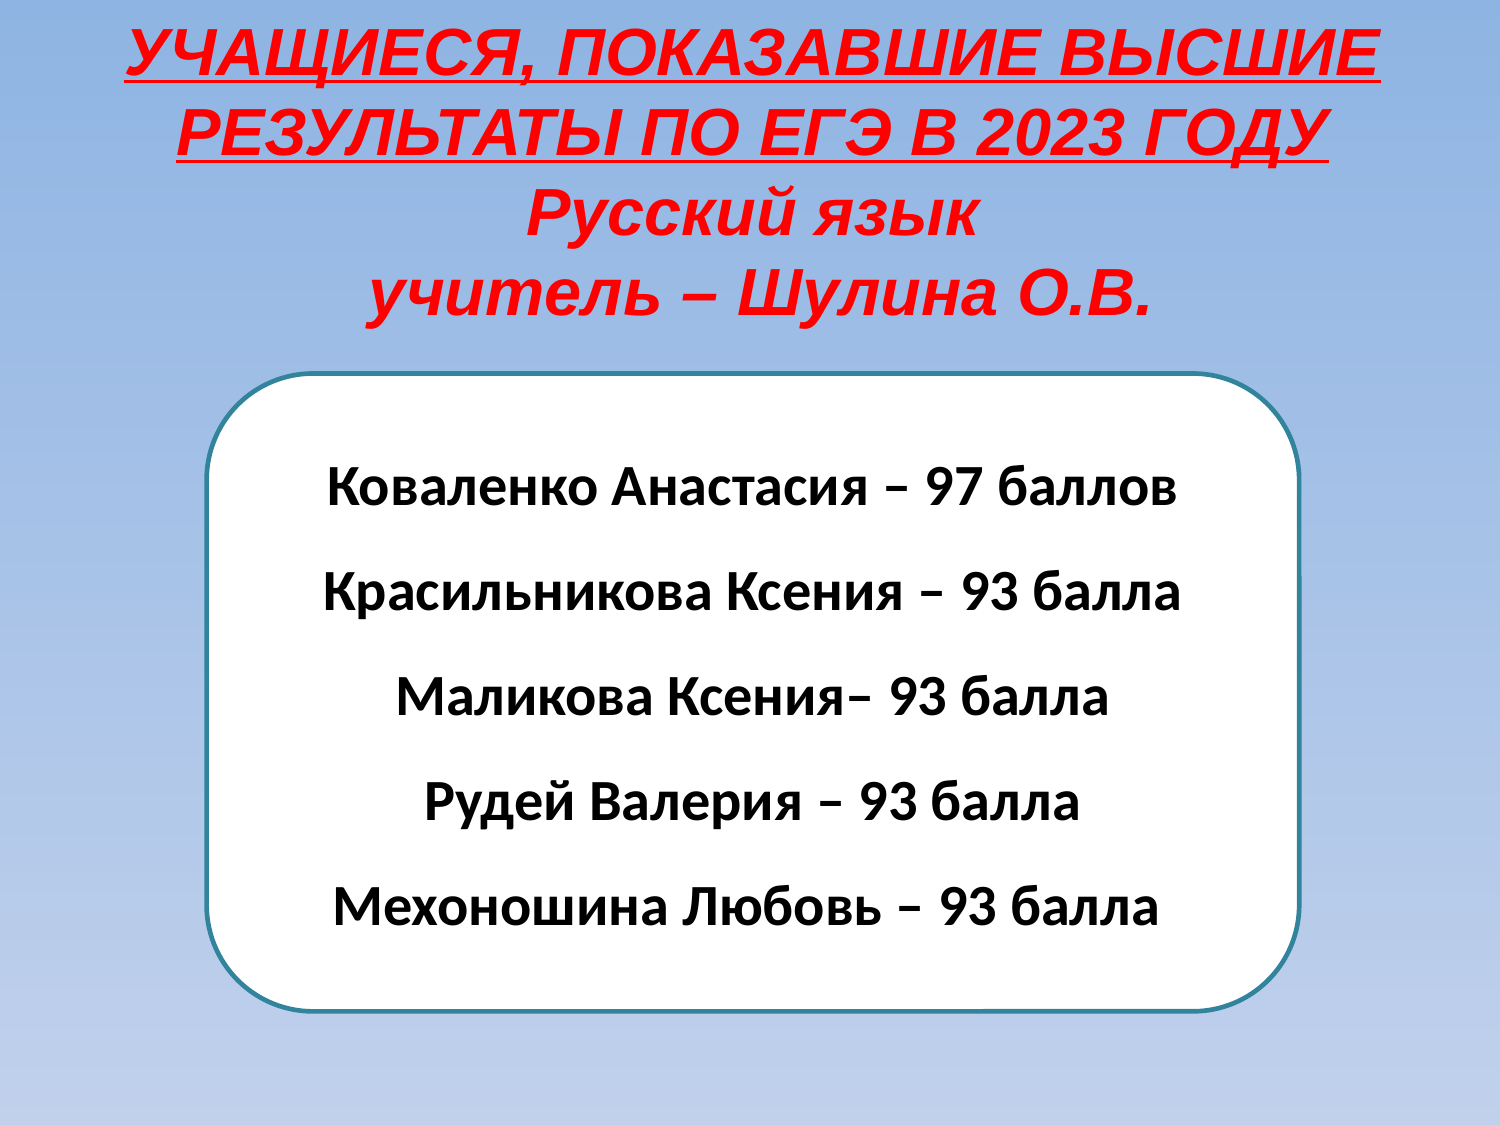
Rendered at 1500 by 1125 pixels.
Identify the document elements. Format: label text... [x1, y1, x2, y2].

text_box УЧАЩИЕСЯ, ПОКАЗАВШИЕ ВЫСШИЕ РЕЗУЛЬТАТЫ ПО ЕГЭ В 2023 ГОДУ Русский язык учитель – Шулина О.В. [5, 1, 1500, 337]
text_box Коваленко Анастасия – 97 баллов Красильникова Ксения – 93 балла Маликова Ксения– 93 балла Рудей Валерия – 93 балла Мехоношина Любовь – 93 балла [206, 373, 1300, 1012]
